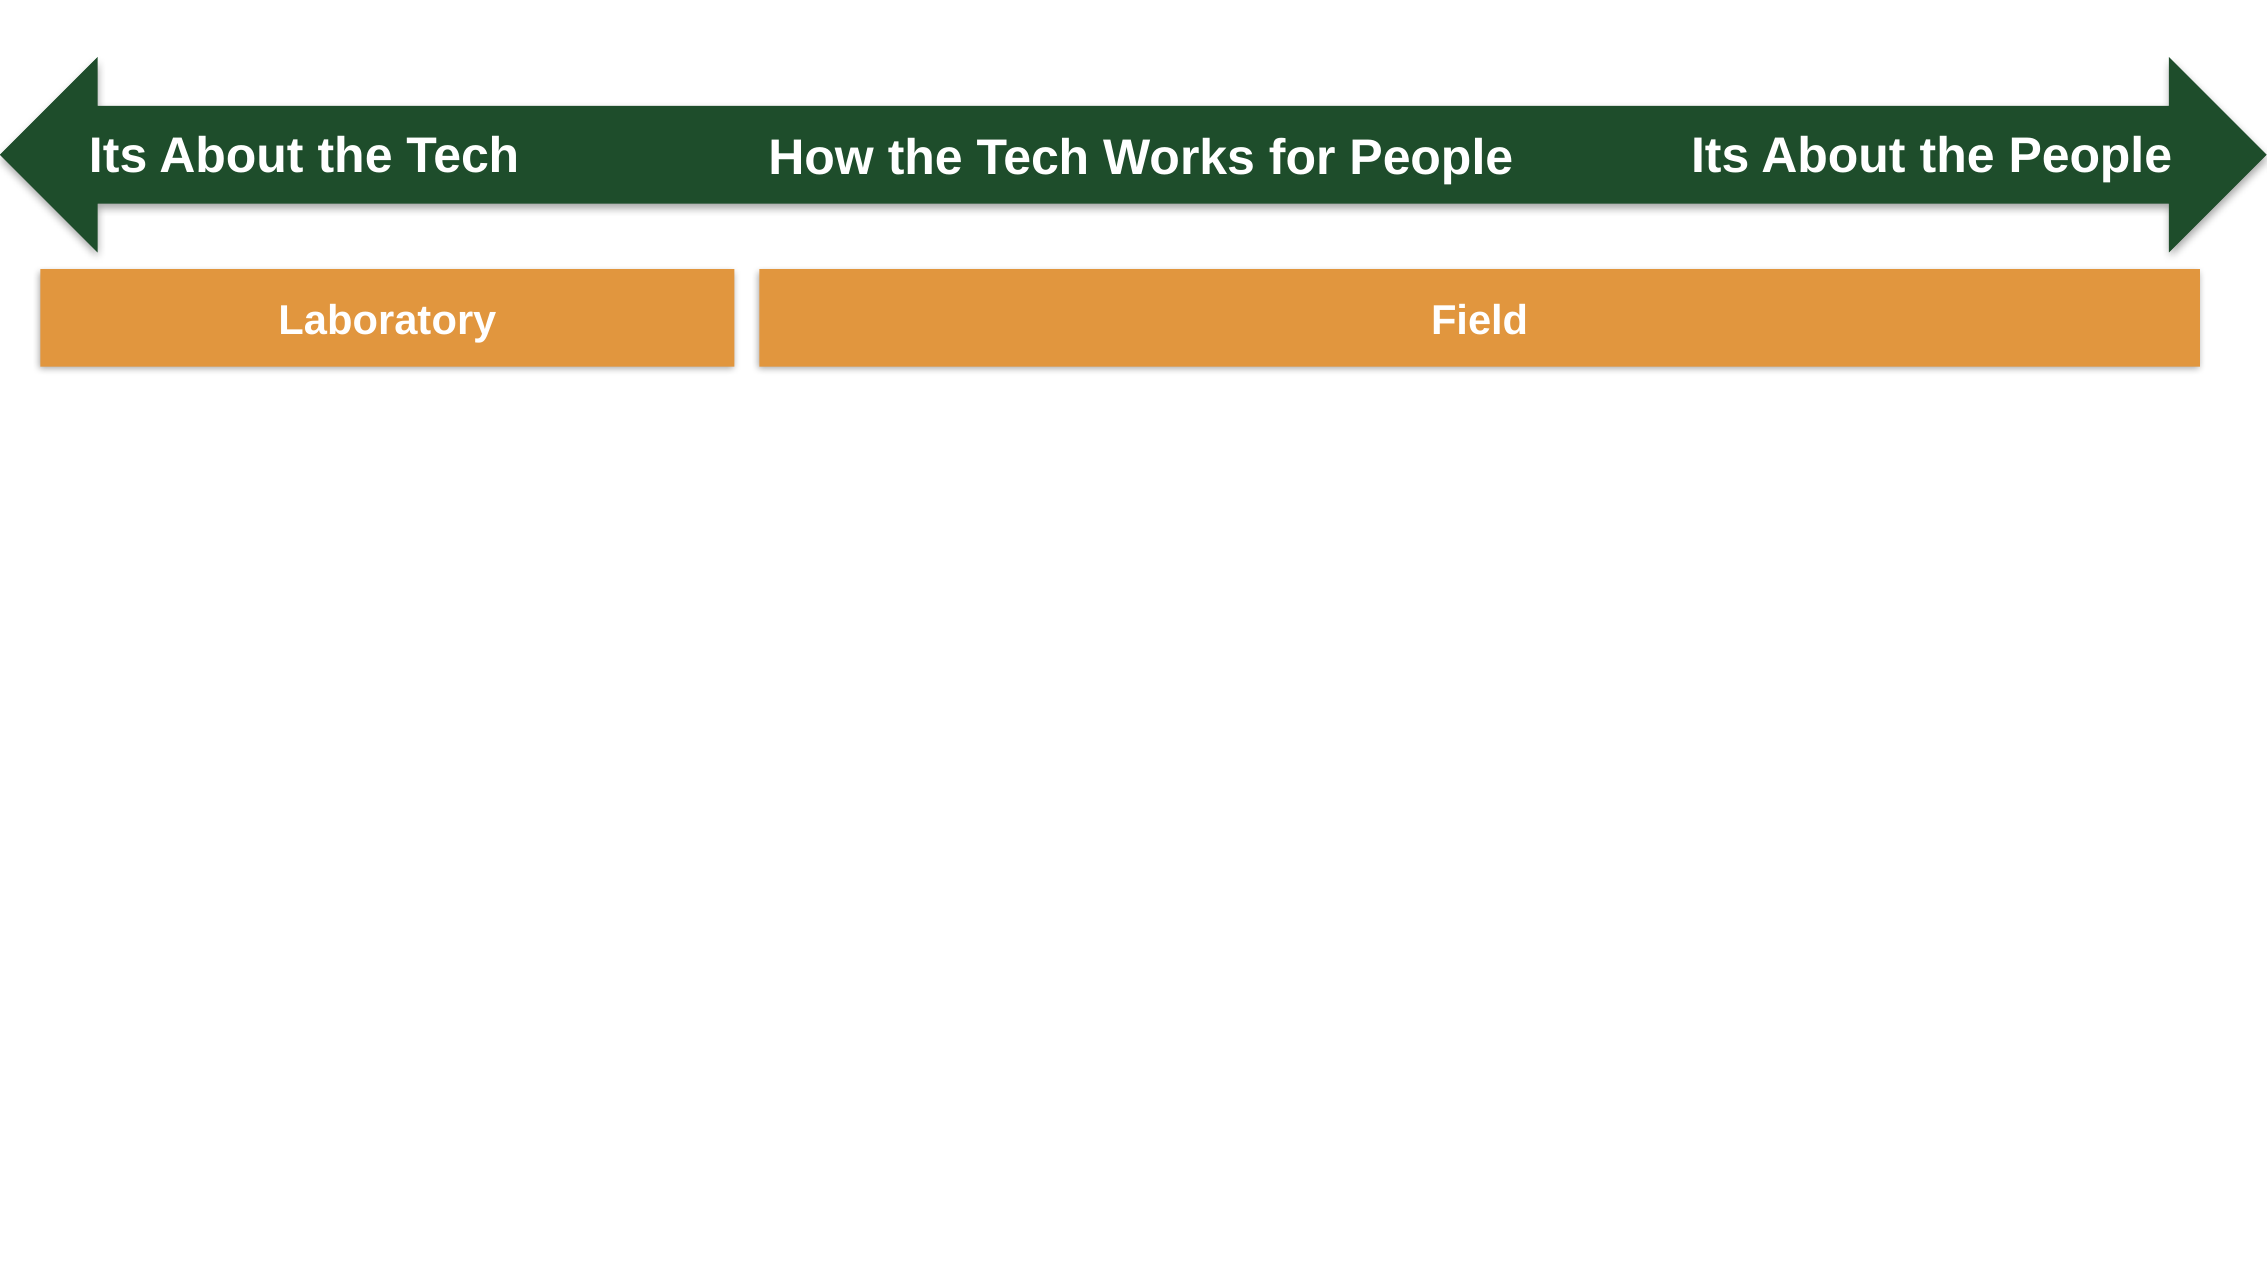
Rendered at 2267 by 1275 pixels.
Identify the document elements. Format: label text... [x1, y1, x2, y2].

text_box Field [759, 268, 2201, 367]
text_box [0, 56, 2232, 254]
text_box Its About the People [1676, 115, 2267, 191]
text_box Laboratory [40, 268, 735, 367]
text_box Its About the Tech [74, 115, 606, 191]
text_box How the Tech Works for People [724, 116, 1558, 192]
